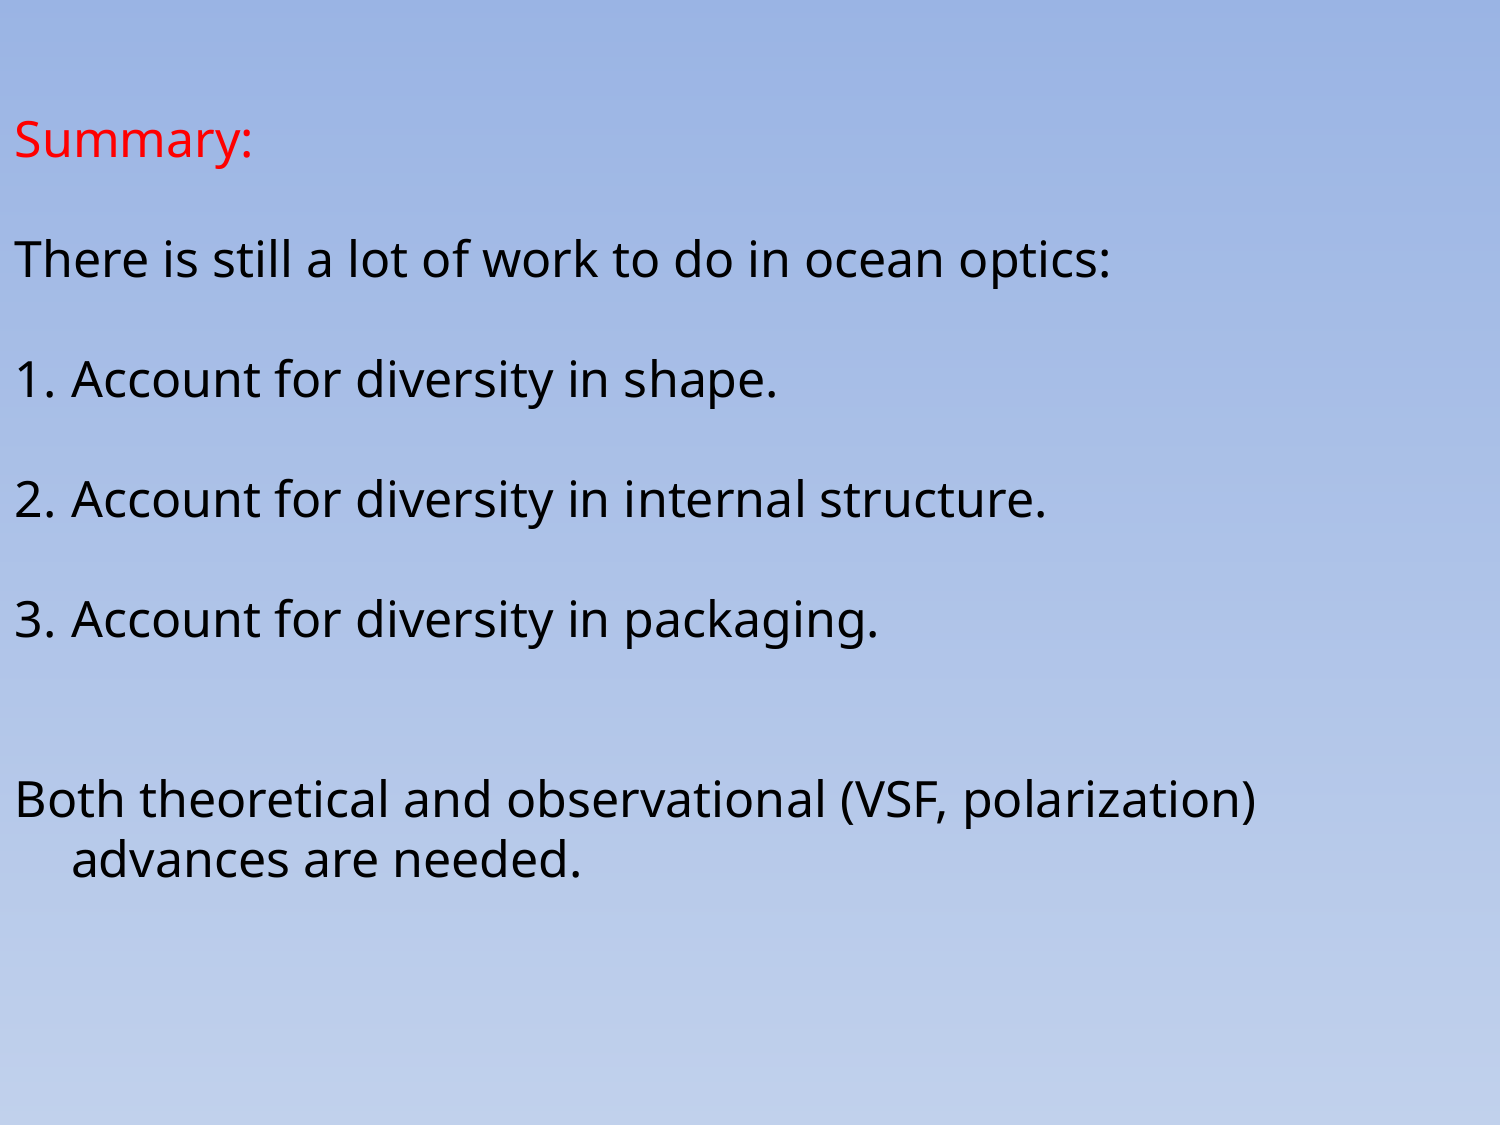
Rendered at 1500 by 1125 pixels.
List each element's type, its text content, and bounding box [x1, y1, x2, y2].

text_box Summary: There is still a lot of work to do in ocean optics: Account for diversity in shape. Account for diversity in internal structure. Account for diversity in packaging. Both theoretical and observational (VSF, polarization) advances are needed. [0, 99, 1500, 955]
